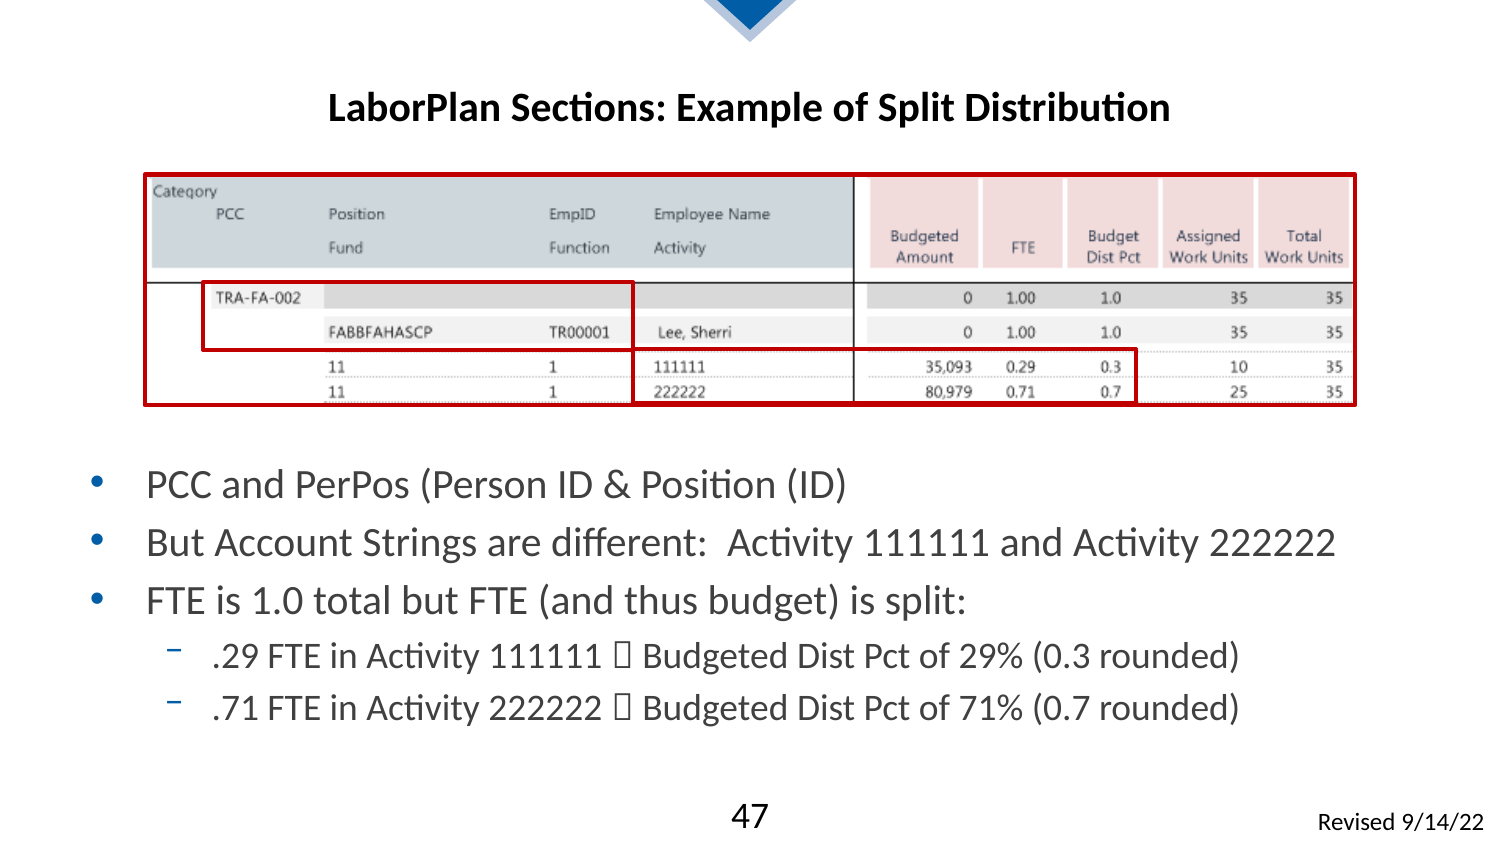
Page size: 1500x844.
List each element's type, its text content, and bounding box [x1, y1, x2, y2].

text_box 47 [0, 784, 1500, 844]
picture [146, 176, 1354, 404]
title LaborPlan Sections: Example of Split Distribution [75, 71, 1425, 135]
list PCC and PerPos (Person ID & Position (ID) But Account Strings are different: Activity 111111 and Activity 222222 FTE is 1.0 total but FTE (and thus budget) is split: .29 FTE in Activity 111111  Budgeted Dist Pct of 29% (0.3 rounded) .71 FTE in Activity 222222  Budgeted Dist Pct of 71% (0.7 rounded) [75, 448, 1425, 760]
